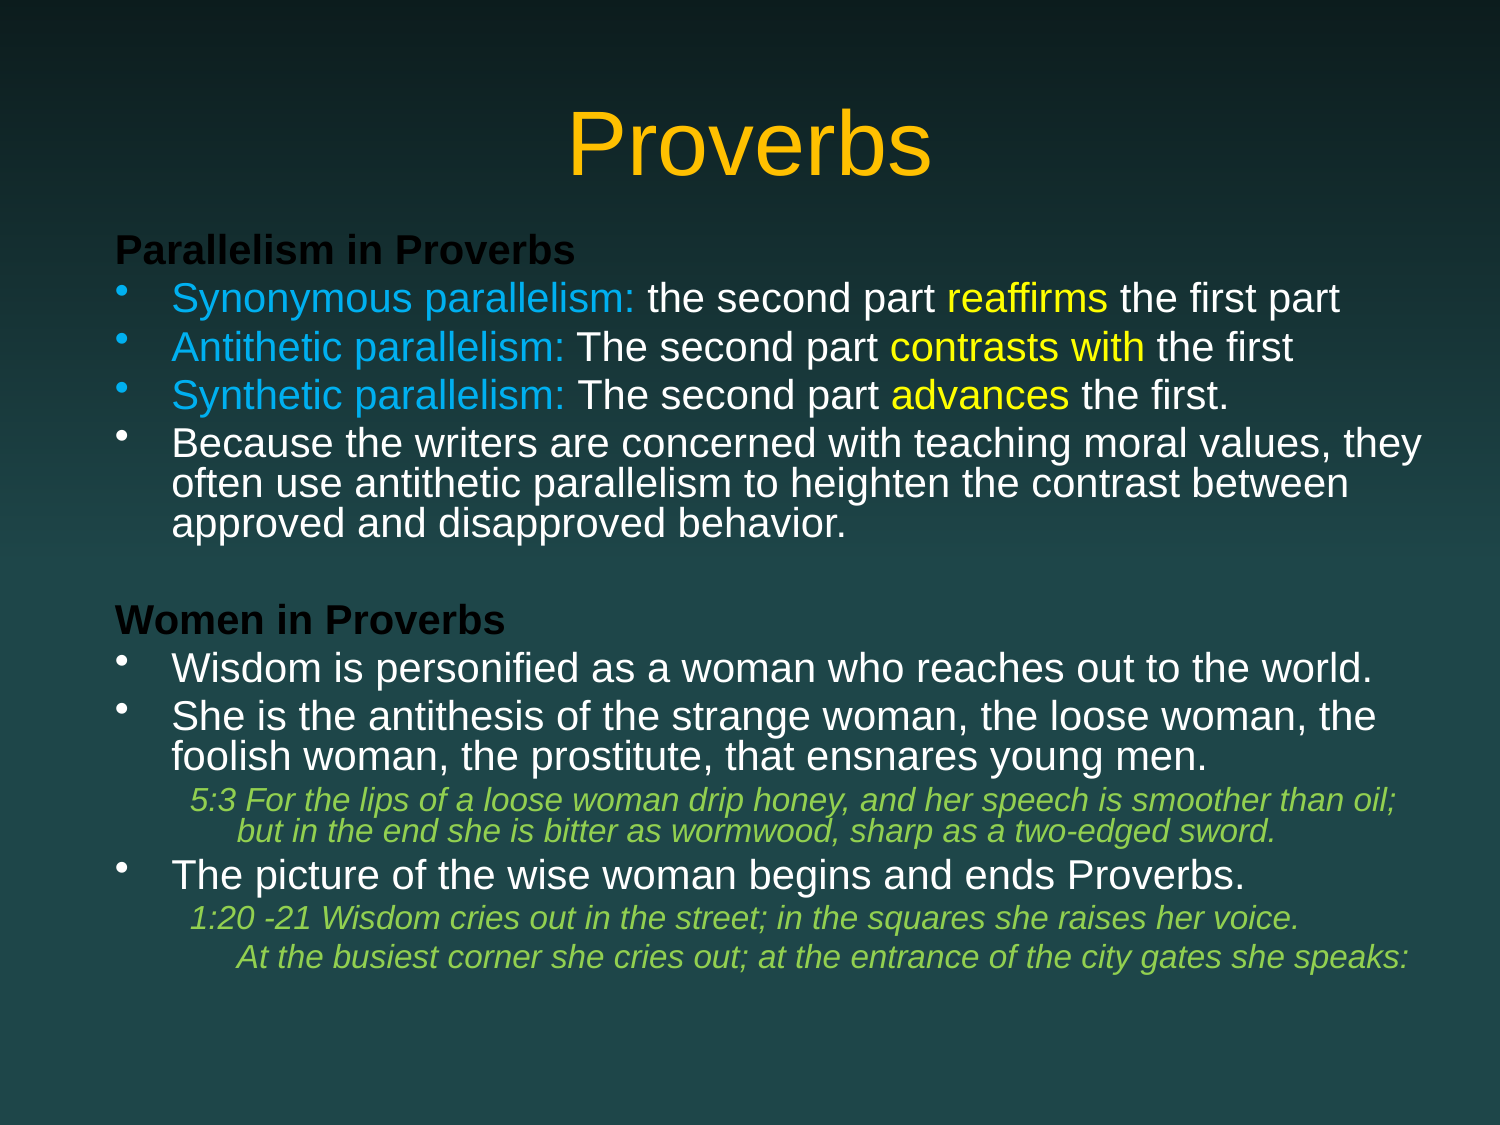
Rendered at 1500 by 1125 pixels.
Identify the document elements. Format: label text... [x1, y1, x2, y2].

list Parallelism in Proverbs Synonymous parallelism: the second part reaffirms the first part Antithetic parallelism: The second part contrasts with the first Synthetic parallelism: The second part advances the first. Because the writers are concerned with teaching moral values, they often use antithetic parallelism to heighten the contrast between approved and disapproved behavior. Women in Proverbs Wisdom is personified as a woman who reaches out to the world. She is the antithesis of the strange woman, the loose woman, the foolish woman, the prostitute, that ensnares young men. 5:3 For the lips of a loose woman drip honey, and her speech is smoother than oil; but in the end she is bitter as wormwood, sharp as a two-edged sword. The picture of the wise woman begins and ends Proverbs. 1:20 -21 Wisdom cries out in the street; in the squares she raises her voice. At the busiest corner she cries out; at the entrance of the city gates she speaks: [99, 224, 1450, 1063]
title Proverbs [75, 45, 1425, 233]
